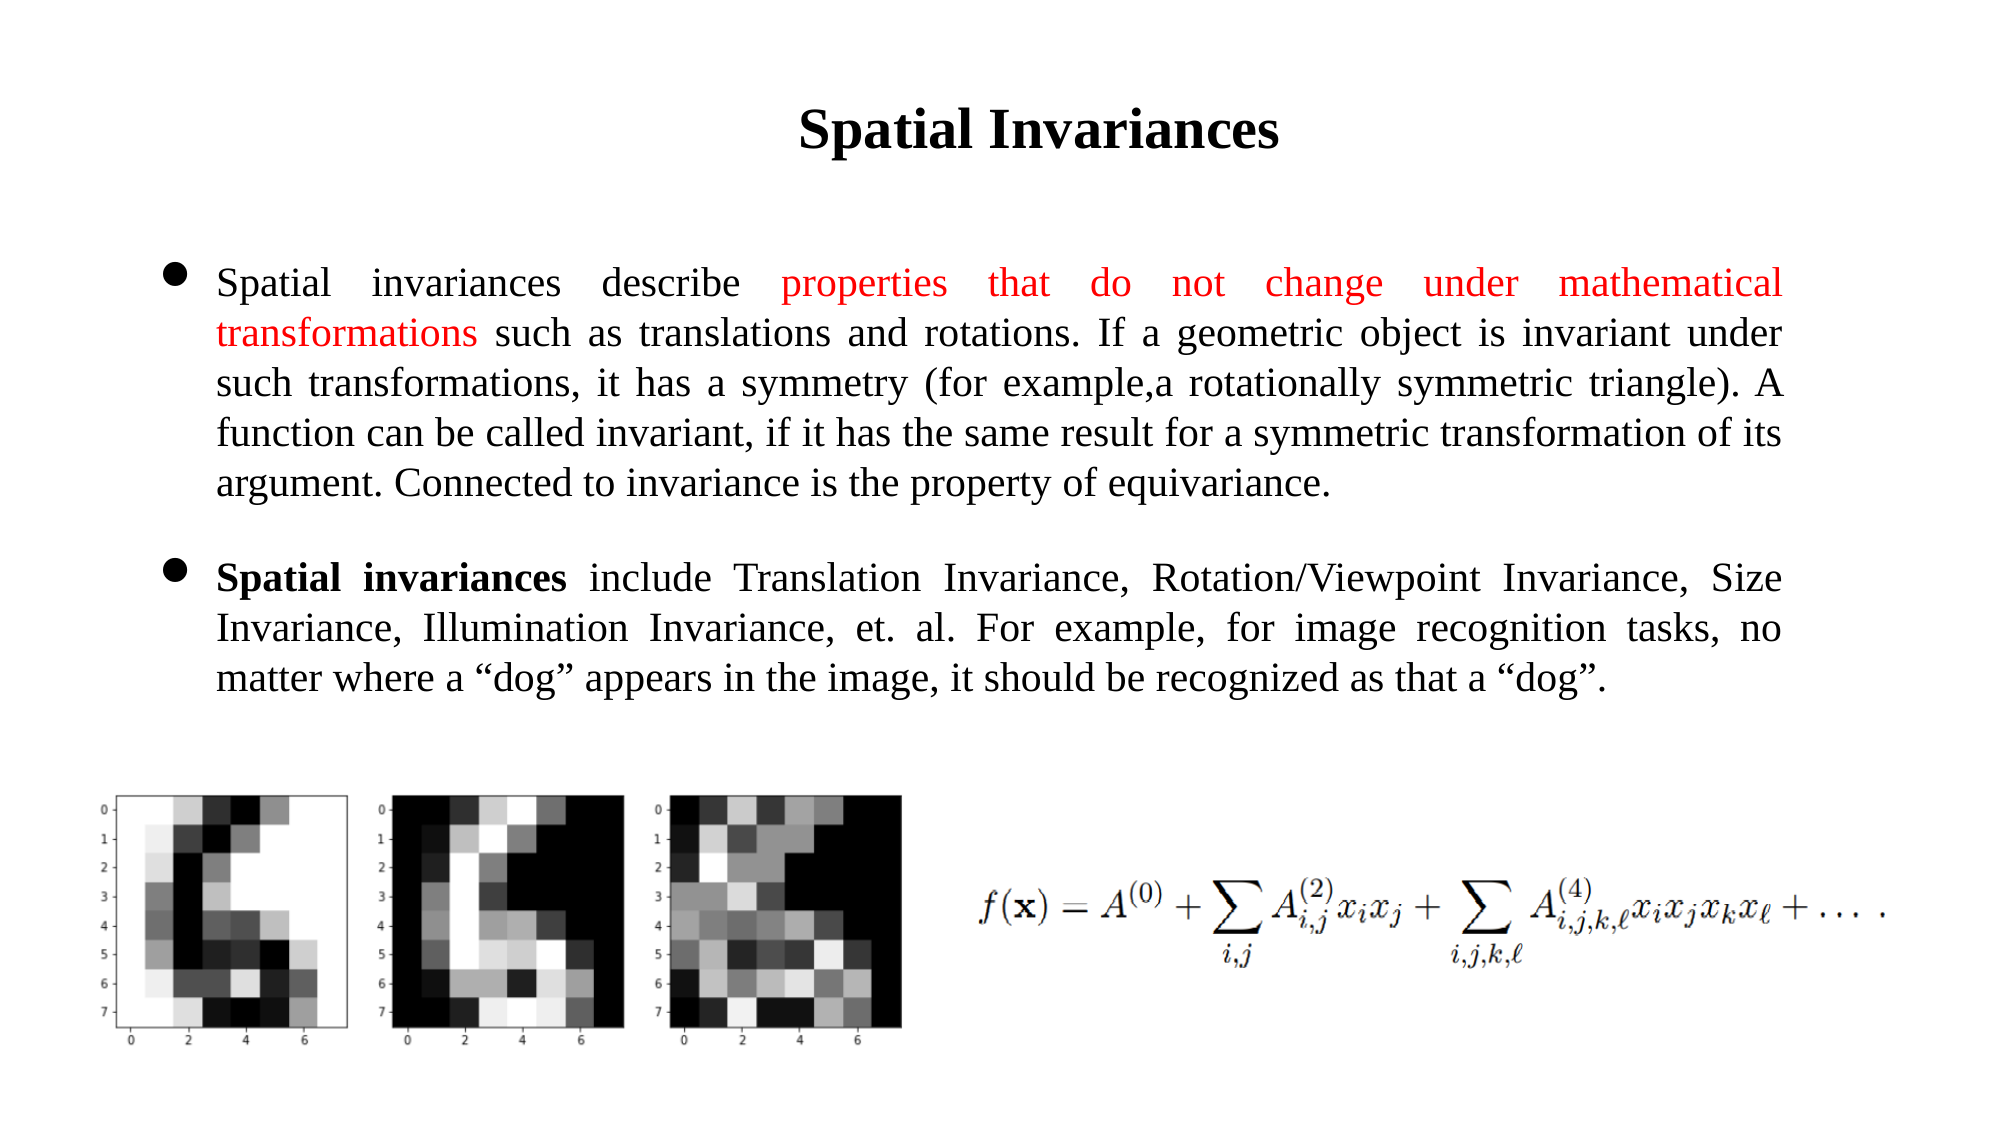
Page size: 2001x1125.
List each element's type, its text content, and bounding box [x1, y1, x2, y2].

text_box Spatial Invariances [279, 50, 1630, 181]
text_box Spatial invariances describe properties that do not change under mathematical transformations such as translations and rotations. If a geometric object is invariant under such transformations, it has a symmetry (for example,a rotationally symmetric triangle). A function can be called invariant, if it has the same result for a symmetric transformation of its argument. Connected to invariance is the property of equivariance. [144, 247, 1799, 513]
picture [76, 772, 928, 1069]
picture [971, 864, 1895, 977]
text_box Spatial invariances include Translation Invariance, Rotation/Viewpoint Invariance, Size Invariance, Illumination Invariance, et. al. For example, for image recognition tasks, no matter where a “dog” appears in the image, it should be recognized as that a “dog”. [144, 542, 1799, 708]
